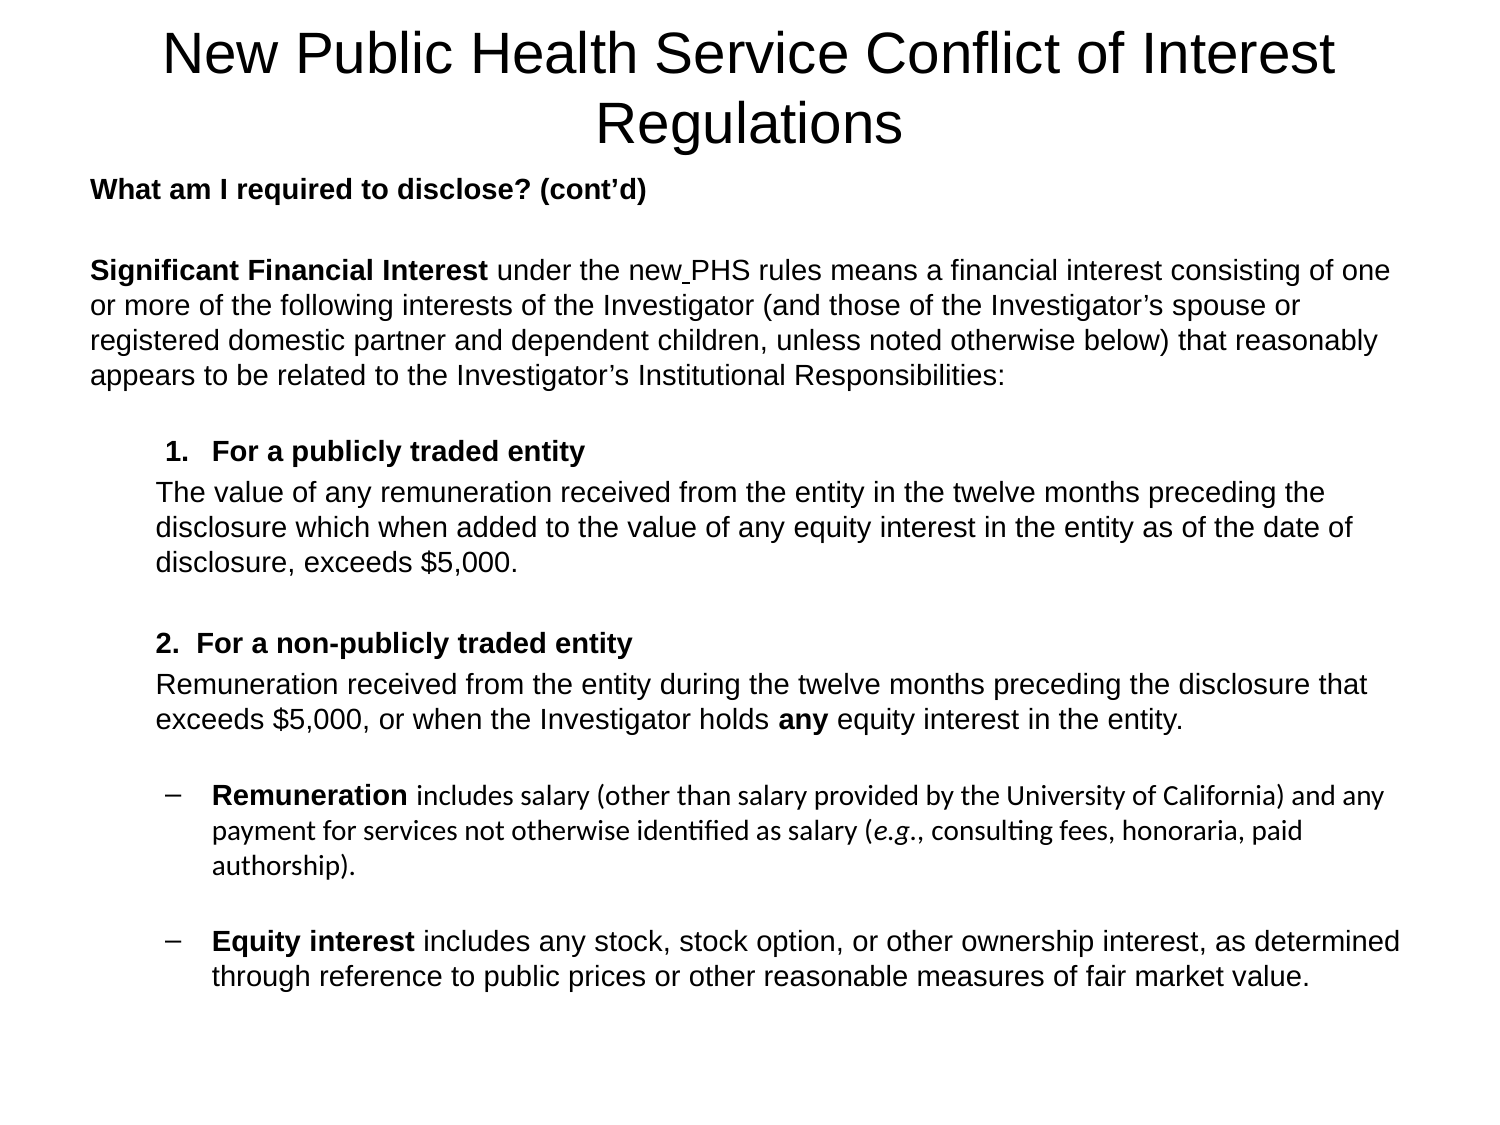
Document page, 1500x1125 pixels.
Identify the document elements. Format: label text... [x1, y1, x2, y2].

list What am I required to disclose? (cont’d) Significant Financial Interest under the new PHS rules means a financial interest consisting of one or more of the following interests of the Investigator (and those of the Investigator’s spouse or registered domestic partner and dependent children, unless noted otherwise below) that reasonably appears to be related to the Investigator’s Institutional Responsibilities: For a publicly traded entity The value of any remuneration received from the entity in the twelve months preceding the disclosure which when added to the value of any equity interest in the entity as of the date of disclosure, exceeds $5,000. 2. For a non-publicly traded entity Remuneration received from the entity during the twelve months preceding the disclosure that exceeds $5,000, or when the Investigator holds any equity interest in the entity. Remuneration includes salary (other than salary provided by the University of California) and any payment for services not otherwise identified as salary (e.g., consulting fees, honoraria, paid authorship). Equity interest includes any stock, stock option, or other ownership interest, as determined through reference to public prices or other reasonable measures of fair market value. [75, 162, 1425, 1025]
title New Public Health Service Conflict of Interest Regulations [0, 45, 1500, 125]
